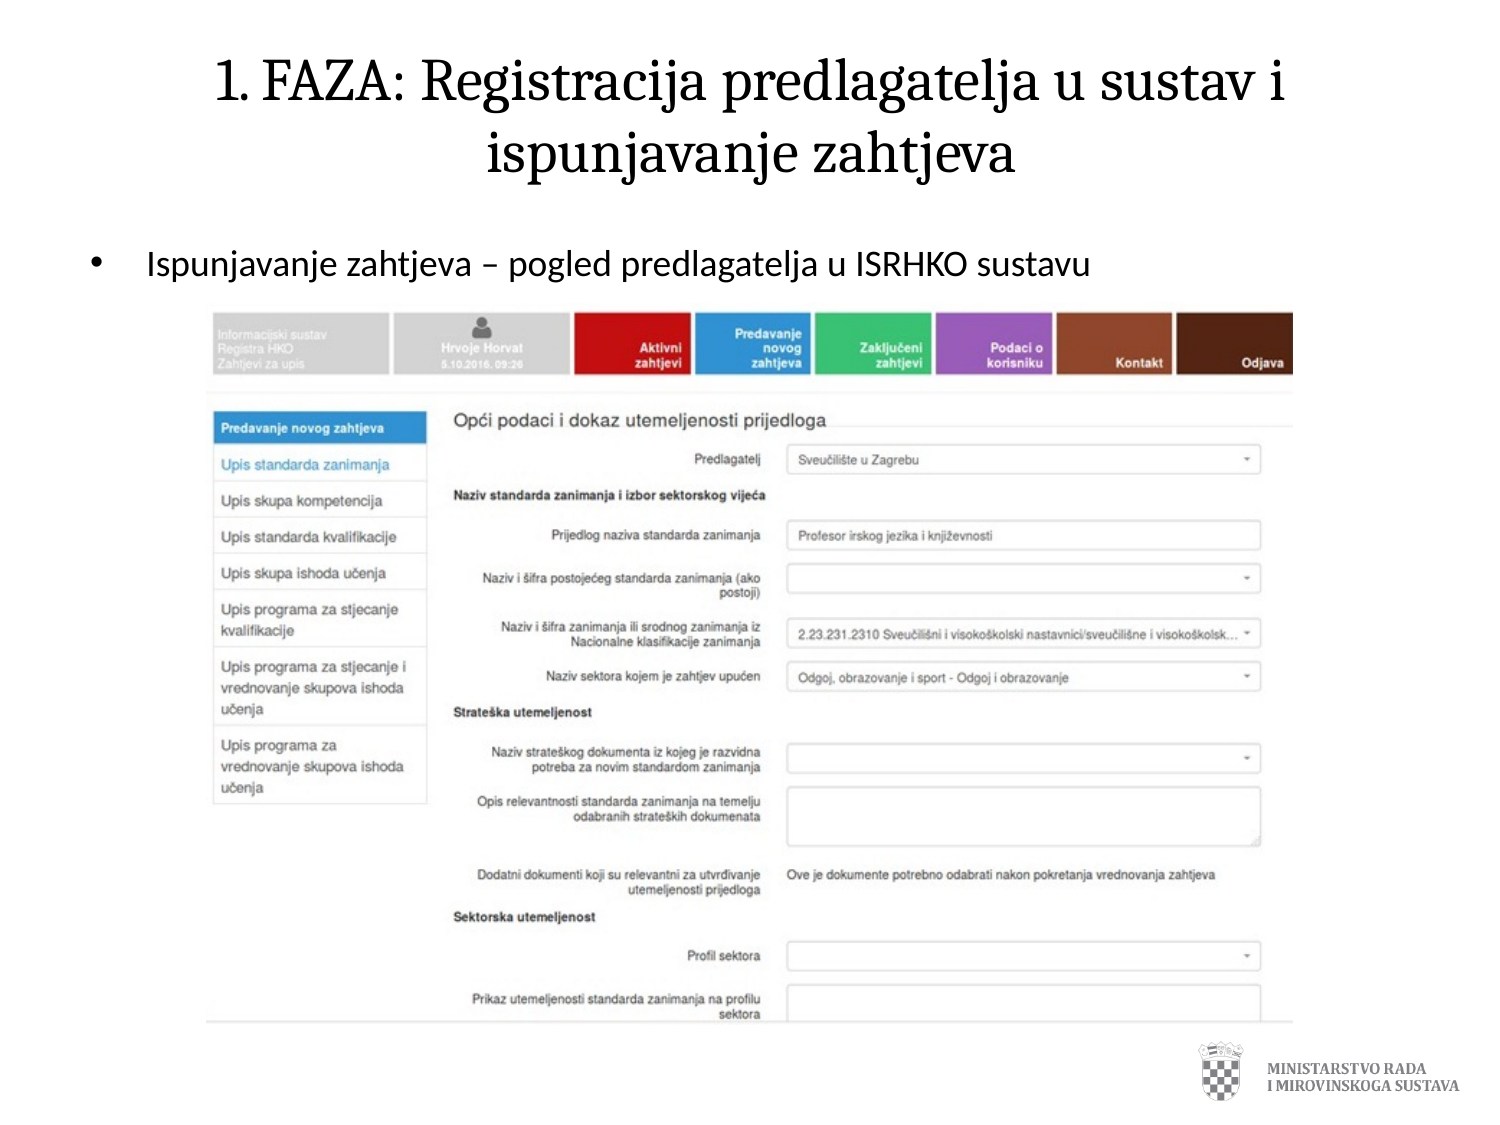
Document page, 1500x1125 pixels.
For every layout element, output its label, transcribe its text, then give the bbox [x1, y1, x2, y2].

picture [206, 302, 1293, 1025]
picture [1198, 1040, 1477, 1101]
title 1. FAZA: Registracija predlagatelja u sustav i ispunjavanje zahtjeva [76, 30, 1427, 194]
list Ispunjavanje zahtjeva – pogled predlagatelja u ISRHKO sustavu [75, 231, 1425, 1083]
